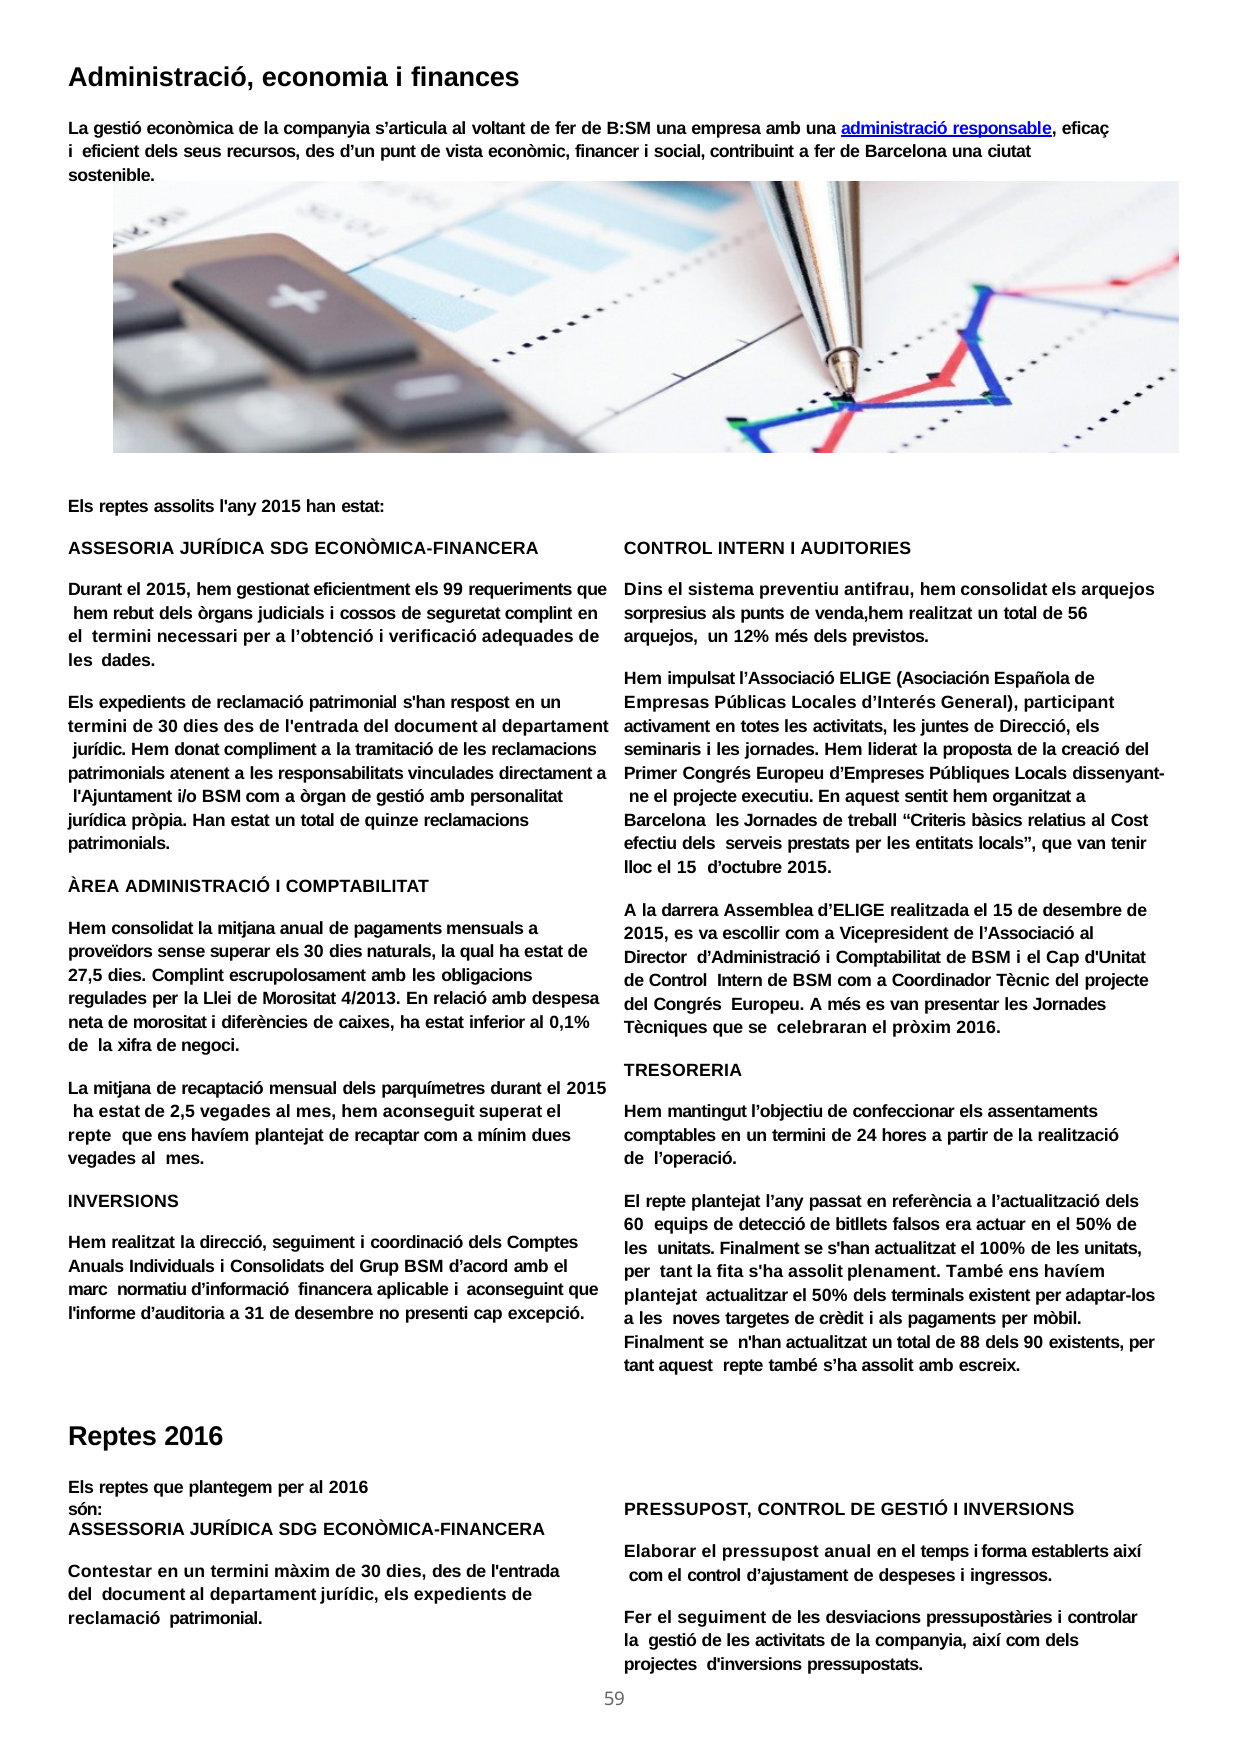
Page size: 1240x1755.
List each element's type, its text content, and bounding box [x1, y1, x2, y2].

text_box Hem impulsat l’Associació ELIGE (Asociación Española de Empresas Públicas Locales d’Interés General), participant activament en totes les activitats, les juntes de Direcció, els seminaris i les jornades. Hem liderat la proposta de la creació del Primer Congrés Europeu d’Empreses Públiques Locals dissenyant- ne el projecte executiu. En aquest sentit hem organitzat a Barcelona les Jornades de treball “Criteris bàsics relatius al Cost efectiu dels serveis prestats per les entitats locals”, que van tenir lloc el 15 d’octubre 2015. [621, 662, 1169, 877]
text_box ASSESORIA JURÍDICA SDG ECONÒMICA-FINANCERA [65, 534, 546, 558]
text_box Fer el seguiment de les desviacions pressupostàries i controlar la gestió de les activitats de la companyia, així com dels projectes d'inversions pressupostats. [621, 1601, 1157, 1674]
text_box A la darrera Assemblea d’ELIGE realitzada el 15 de desembre de 2015, es va escollir com a Vicepresident de l’Associació al Director d’Administració i Comptabilitat de BSM i el Cap d'Unitat de Control Intern de BSM com a Coordinador Tècnic del projecte del Congrés Europeu. A més es van presentar les Jornades Tècniques que se celebraran el pròxim 2016. [621, 893, 1163, 1038]
text_box Els expedients de reclamació patrimonial s'han respost en un termini de 30 dies des de l'entrada del document al departament jurídic. Hem donat compliment a la tramitació de les reclamacions patrimonials atenent a les responsabilitats vinculades directament a l'Ajuntament i/o BSM com a òrgan de gestió amb personalitat jurídica pròpia. Han estat un total de quinze reclamacions patrimonials. [65, 686, 611, 854]
text_box CONTROL INTERN I AUDITORIES [621, 534, 916, 558]
text_box Hem mantingut l’objectiu de confeccionar els assentaments comptables en un termini de 24 hores a partir de la realització de l’operació. [621, 1095, 1142, 1169]
text_box Reptes 2016 [65, 1416, 227, 1451]
text_box PRESSUPOST, CONTROL DE GESTIÓ I INVERSIONS ASSESSORIA JURÍDICA SDG ECONÒMICA-FINANCERA [65, 1496, 1080, 1539]
slide_number 107 [597, 1683, 643, 1755]
text_box ÀREA ADMINISTRACIÓ I COMPTABILITAT [65, 872, 437, 896]
text_box INVERSIONS [65, 1187, 183, 1211]
text_box Elaborar el pressupost anual en el temps i forma establerts així com el control d’ajustament de despeses i ingressos. [621, 1535, 1145, 1585]
text_box Hem consolidat la mitjana anual de pagaments mensuals a proveïdors sense superar els 30 dies naturals, la qual ha estat de 27,5 dies. Complint escrupolosament amb les obligacions regulades per la Llei de Morositat 4/2013. En relació amb despesa neta de morositat i diferències de caixes, ha estat inferior al 0,1% de la xifra de negoci. [65, 912, 612, 1056]
text_box El repte plantejat l’any passat en referència a l’actualització dels 60 equips de detecció de bitllets falsos era actuar en el 50% de les unitats. Finalment se s'han actualitzat el 100% de les unitats, per tant la fita s'ha assolit plenament. També ens havíem plantejat actualitzar el 50% dels terminals existent per adaptar-los a les noves targetes de crèdit i als pagaments per mòbil. Finalment se n'han actualitzat un total de 88 dels 90 existents, per tant aquest repte també s’ha assolit amb escreix. [621, 1185, 1163, 1376]
text_box Contestar en un termini màxim de 30 dies, des de l'entrada del document al departament jurídic, els expedients de reclamació patrimonial. [65, 1554, 589, 1628]
text_box Administració, economia i finances [65, 56, 527, 92]
text_box Durant el 2015, hem gestionat eficientment els 99 requeriments que hem rebut dels òrgans judicials i cossos de seguretat complint en el termini necessari per a l’obtenció i verificació adequades de les dades. [65, 573, 610, 670]
text_box Els reptes que plantegem per al 2016 són: [65, 1473, 408, 1496]
text_box La gestió econòmica de la companyia s’articula al voltant de fer de B:SM una empresa amb una administració responsable, eficaç i eficient dels seus recursos, des d’un punt de vista econòmic, financer i social, contribuint a fer de Barcelona una ciutat sostenible. [65, 112, 1113, 186]
picture [112, 181, 1180, 453]
text_box Dins el sistema preventiu antifrau, hem consolidat els arquejos sorpresius als punts de venda,hem realitzat un total de 56 arquejos, un 12% més dels previstos. [621, 573, 1165, 647]
text_box TRESORERIA [621, 1056, 747, 1080]
text_box Els reptes assolits l'any 2015 han estat: [65, 492, 386, 516]
text_box Hem realitzat la direcció, seguiment i coordinació dels Comptes Anuals Individuals i Consolidats del Grup BSM d’acord amb el marc normatiu d’informació financera aplicable i aconseguint que l'informe d’auditoria a 31 de desembre no presenti cap excepció. [65, 1226, 612, 1323]
text_box La mitjana de recaptació mensual dels parquímetres durant el 2015 ha estat de 2,5 vegades al mes, hem aconseguit superat el repte que ens havíem plantejat de recaptar com a mínim dues vegades al mes. [65, 1072, 608, 1169]
